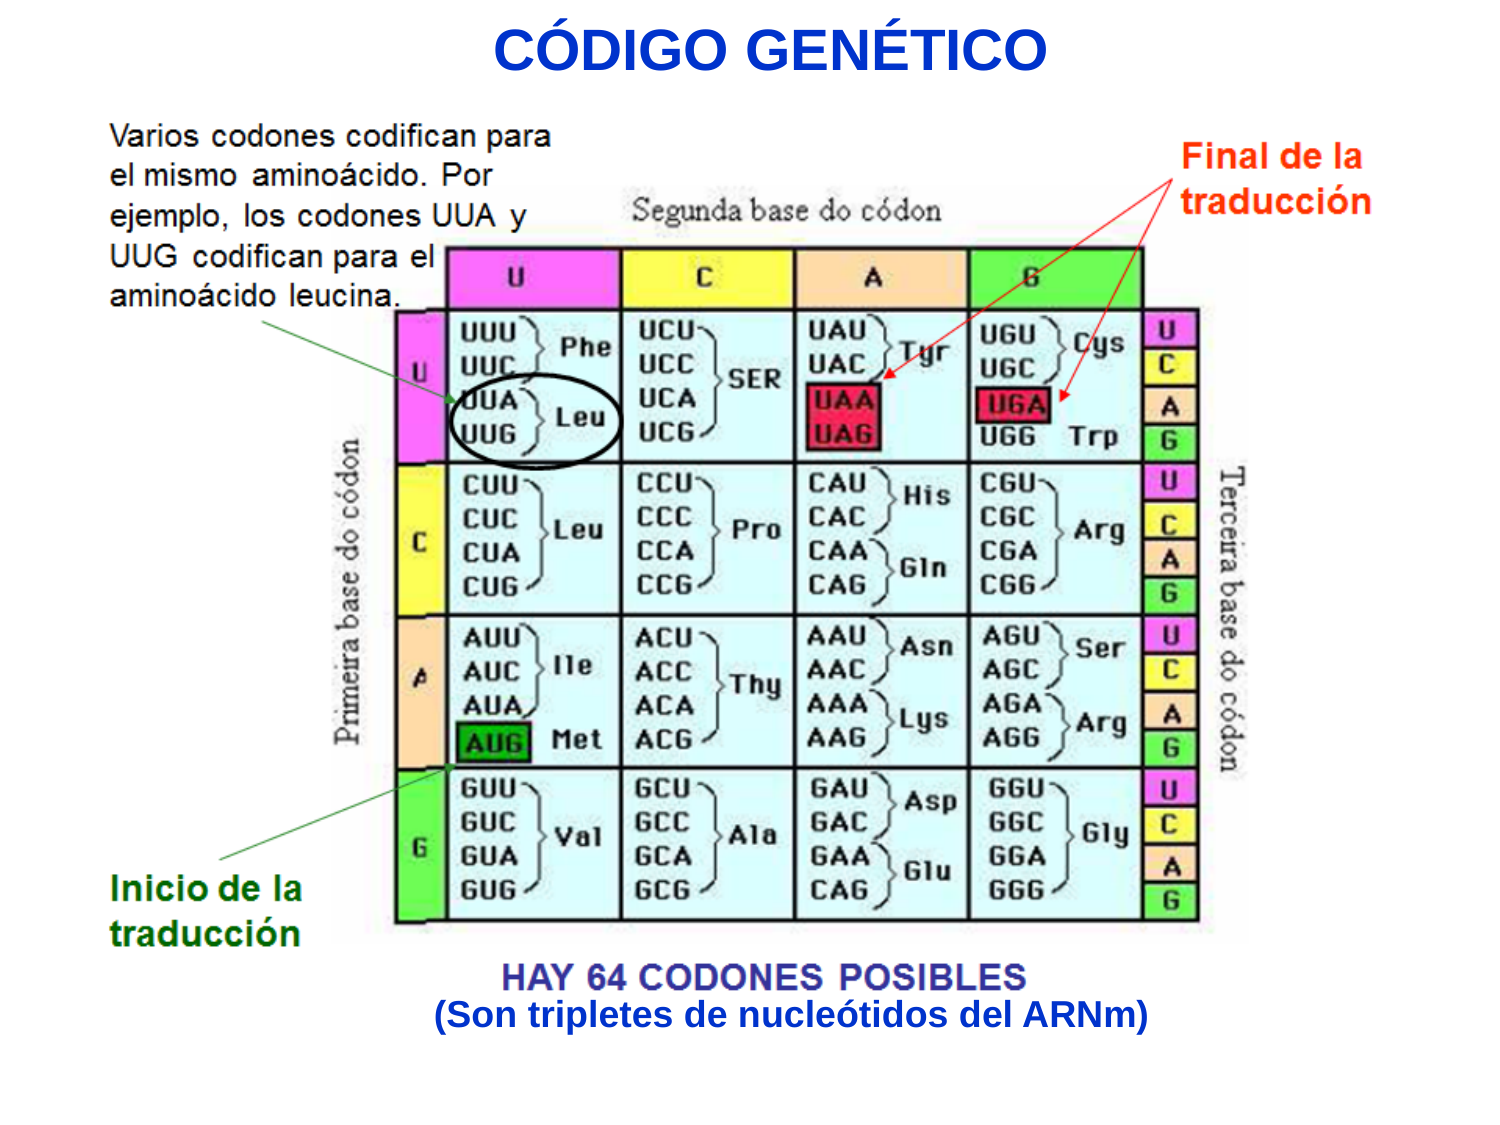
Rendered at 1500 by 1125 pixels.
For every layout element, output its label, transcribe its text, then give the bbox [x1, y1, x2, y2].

text_box CÓDIGO GENÉTICO [478, 4, 1235, 90]
text_box (Son tripletes de nucleótidos del ARNm) [419, 1021, 1176, 1043]
picture [97, 111, 1403, 1014]
